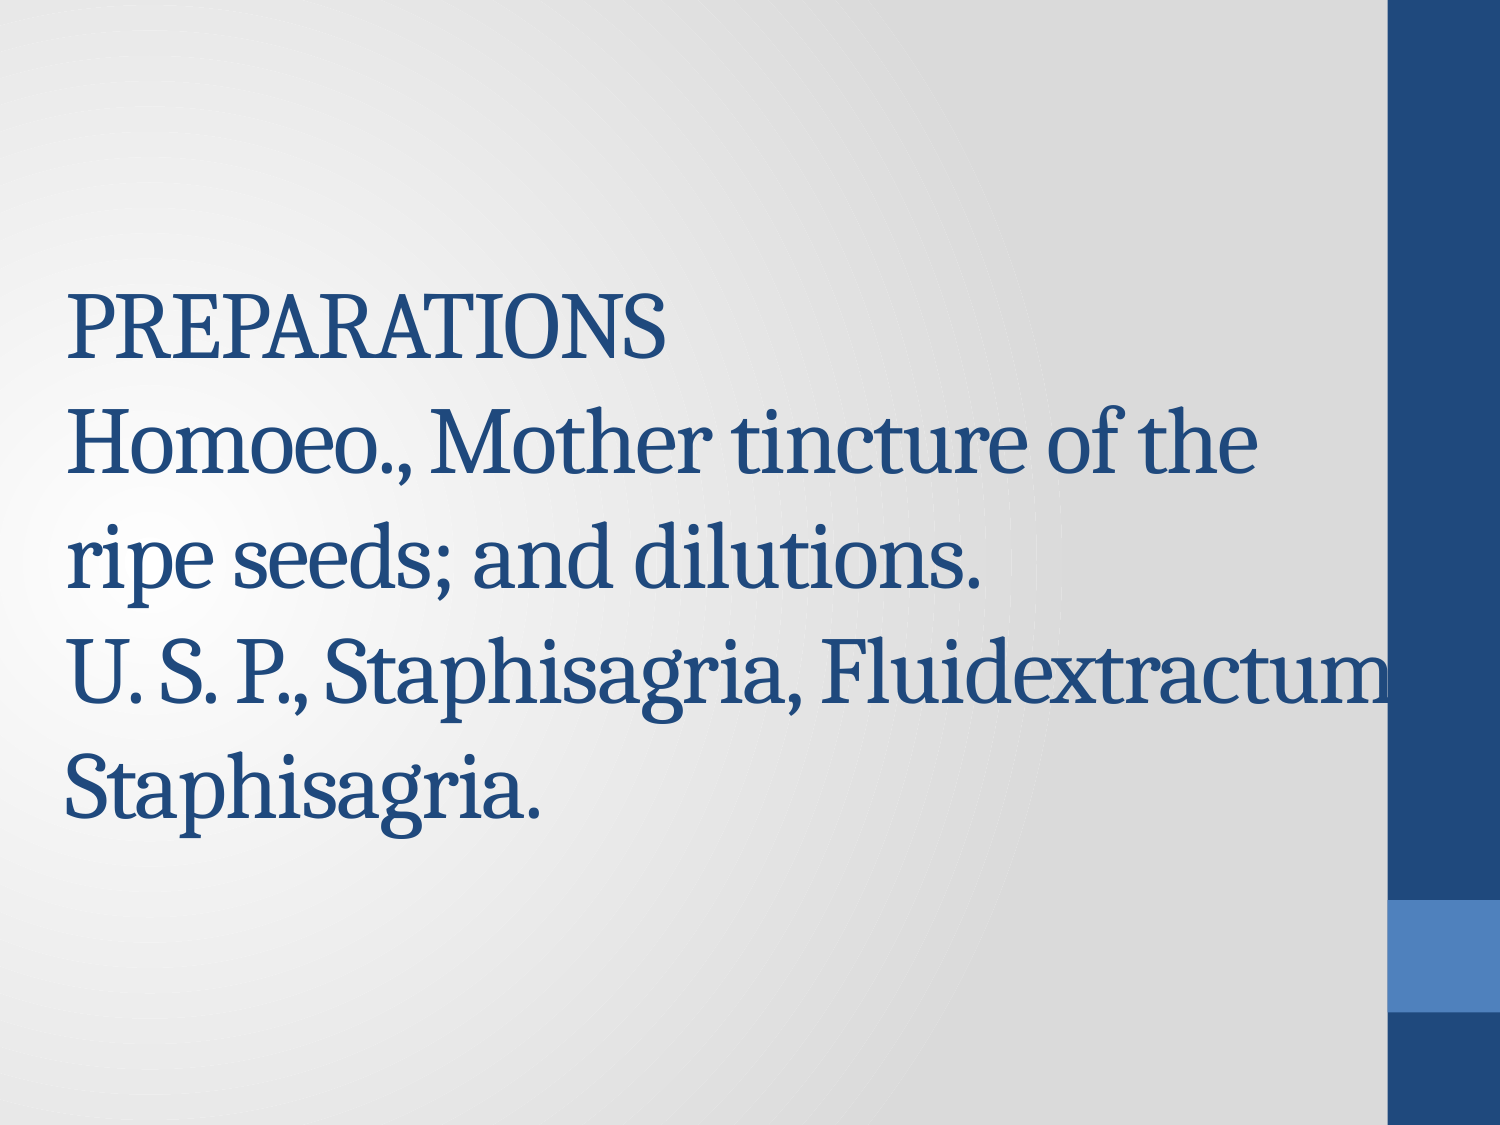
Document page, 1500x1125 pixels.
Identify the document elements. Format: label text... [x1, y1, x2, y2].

title PREPARATIONS Homoeo., Mother tincture of the ripe seeds; and dilutions. U. S. P., Staphisagria, Fluidextractum Staphisagria. [50, 37, 1438, 1063]
